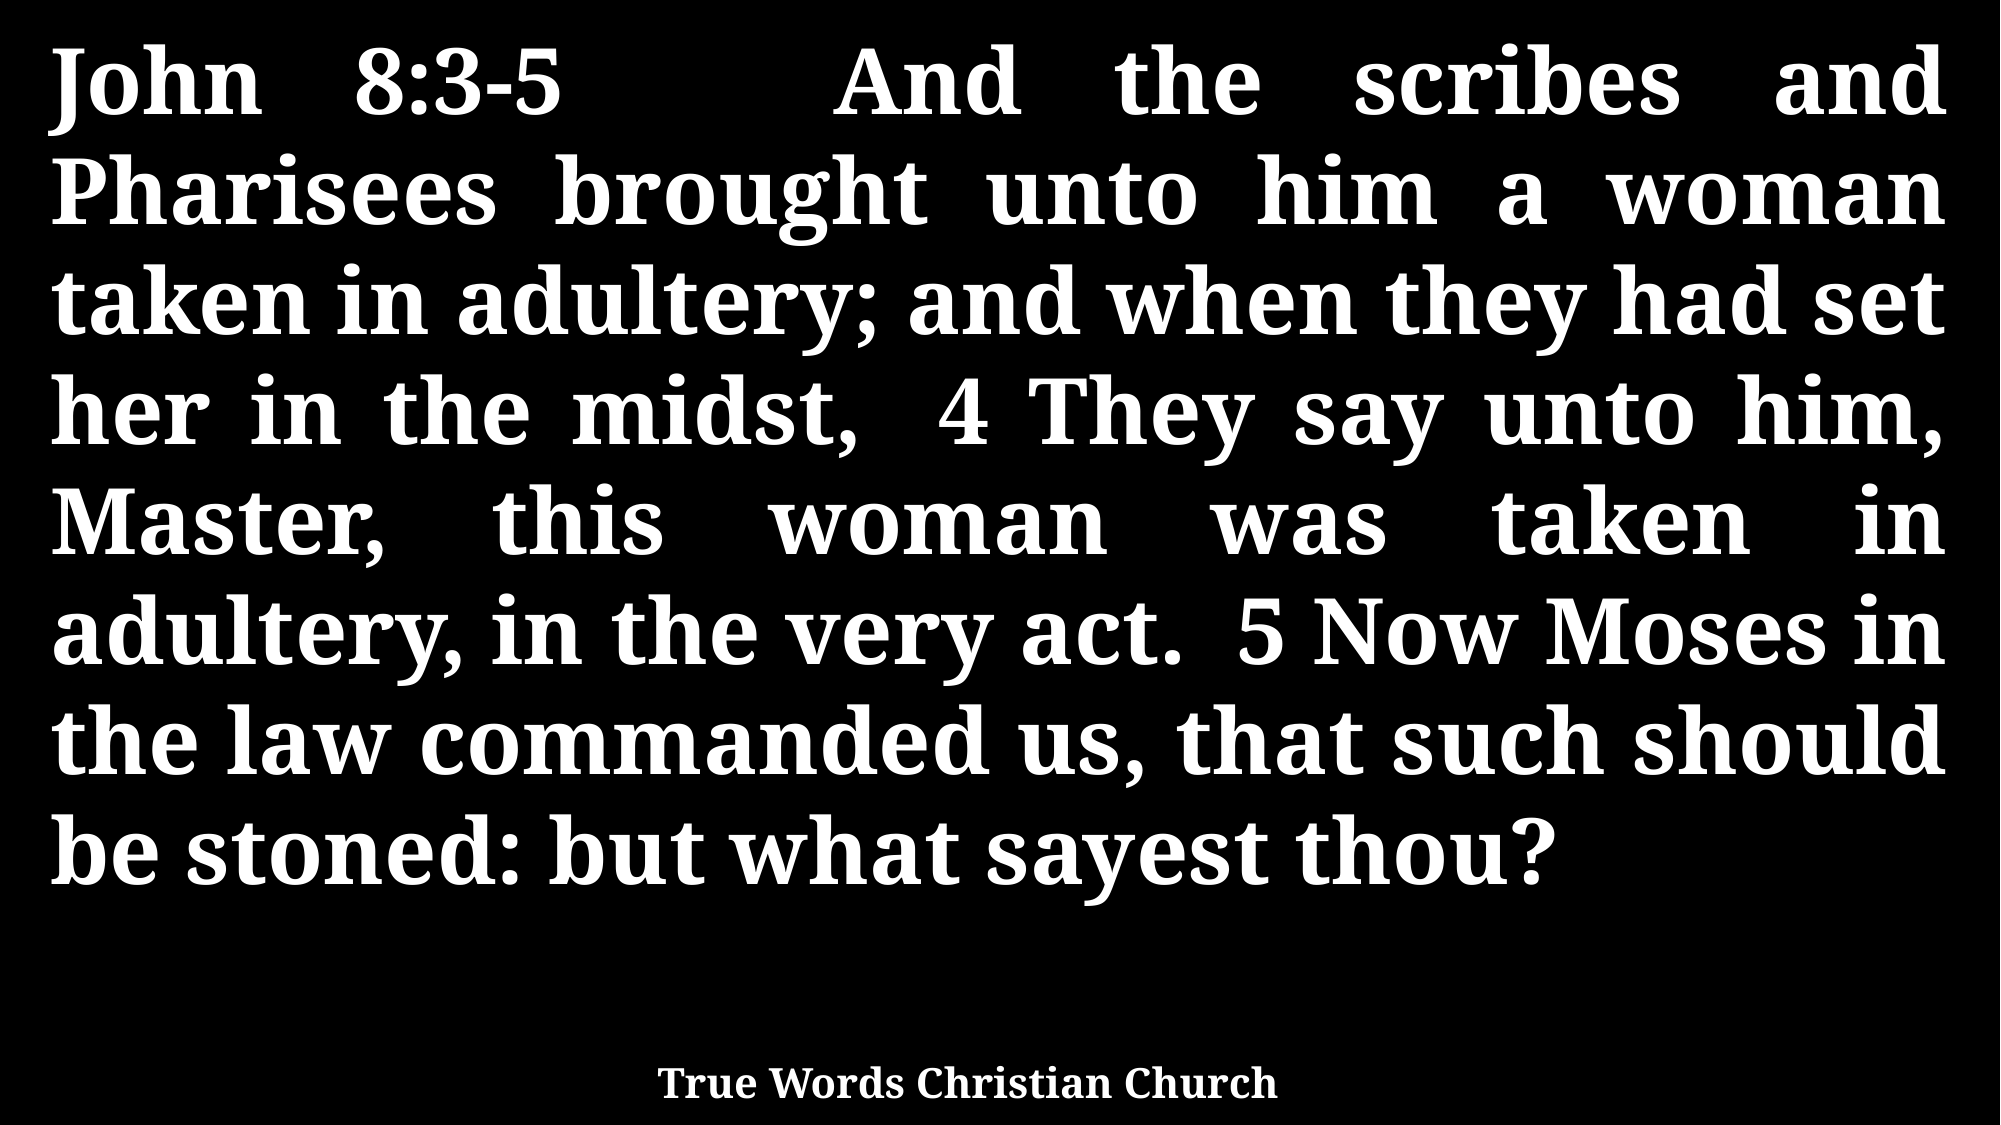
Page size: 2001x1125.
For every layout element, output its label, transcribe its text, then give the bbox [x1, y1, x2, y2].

text_box John 8:3-5 And the scribes and Pharisees brought unto him a woman taken in adultery; and when they had set her in the midst, 4 They say unto him, Master, this woman was taken in adultery, in the very act. 5 Now Moses in the law commanded us, that such should be stoned: but what sayest thou? [35, 15, 1965, 911]
text_box True Words Christian Church [642, 1049, 1294, 1114]
